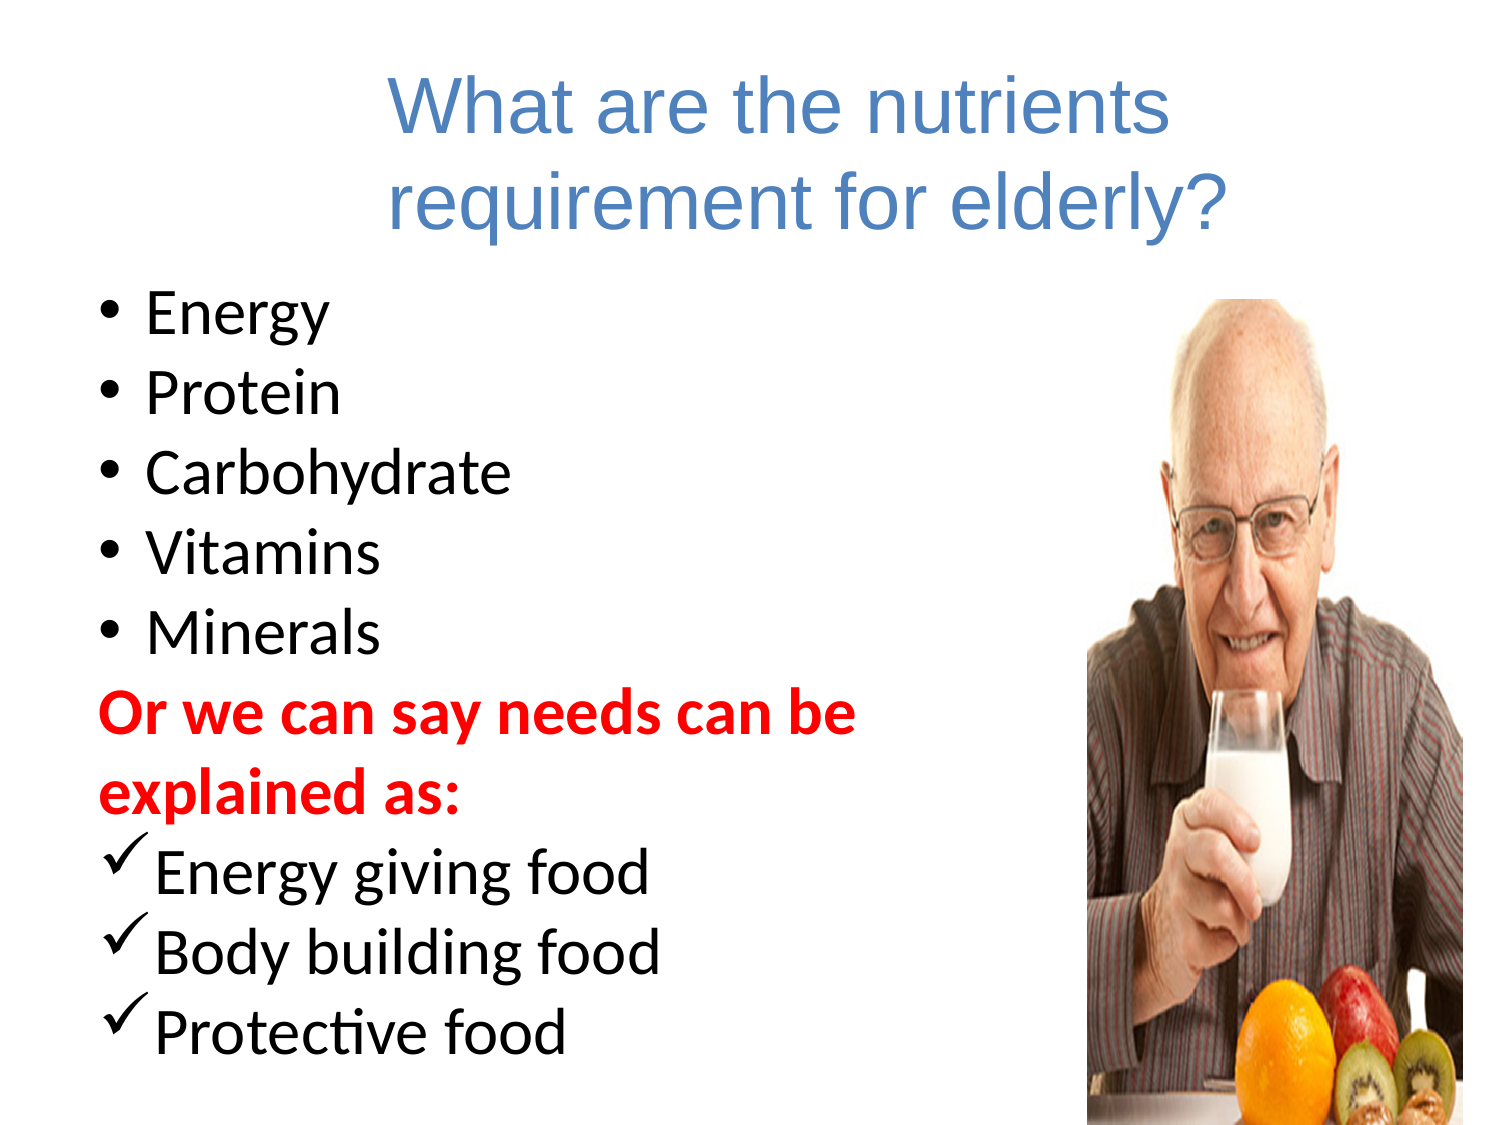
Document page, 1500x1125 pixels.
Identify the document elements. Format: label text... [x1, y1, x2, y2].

title What are the nutrients requirement for elderly? [387, 54, 1357, 250]
picture [1087, 299, 1463, 1125]
text_box Energy Protein Carbohydrate Vitamins Minerals Or we can say needs can be explained as: Energy giving food Body building food Protective food [84, 260, 1088, 1125]
